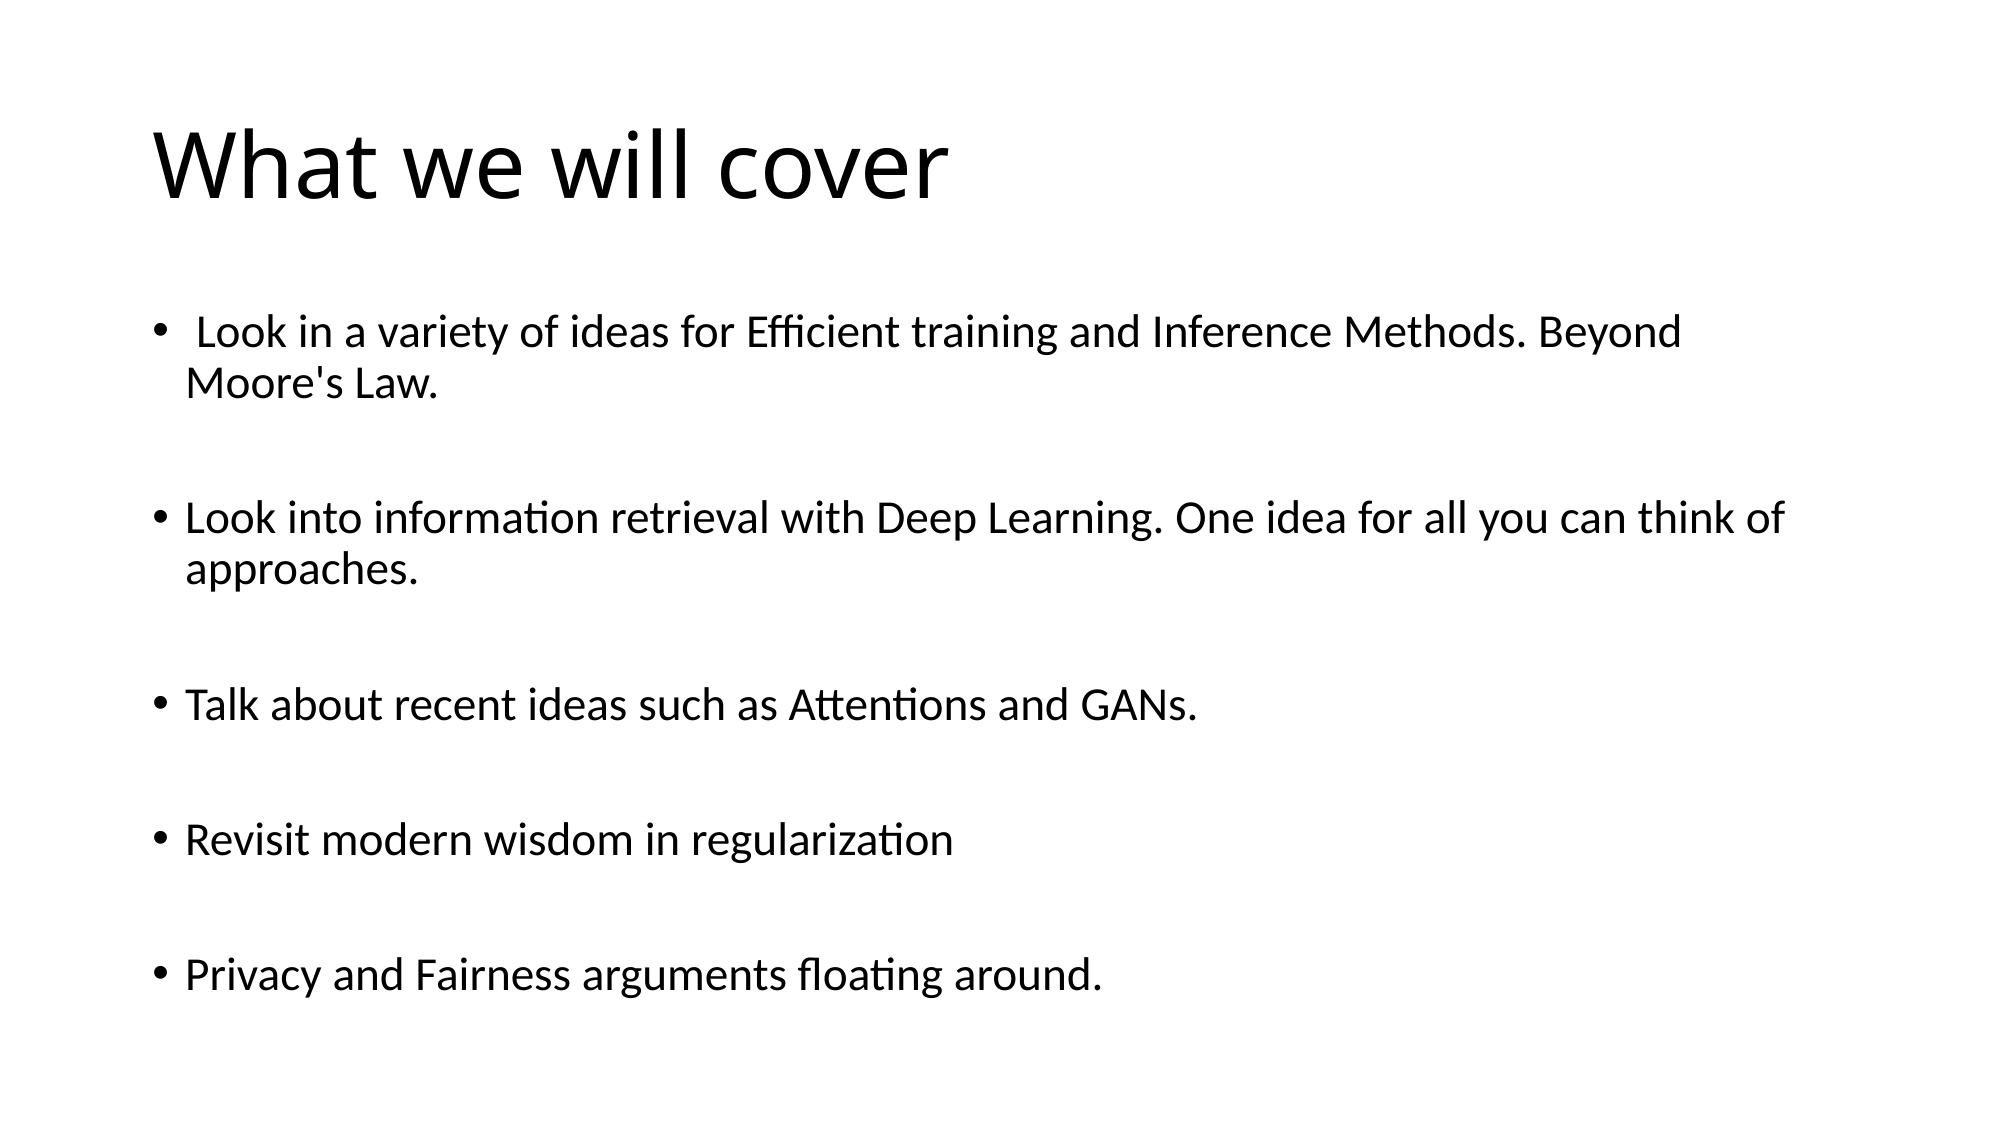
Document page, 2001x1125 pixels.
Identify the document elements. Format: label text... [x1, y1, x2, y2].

title What we will cover [137, 59, 1863, 278]
list Look in a variety of ideas for Efficient training and Inference Methods. Beyond Moore's Law. Look into information retrieval with Deep Learning. One idea for all you can think of approaches. Talk about recent ideas such as Attentions and GANs. Revisit modern wisdom in regularization Privacy and Fairness arguments floating around. [137, 299, 1863, 1014]
